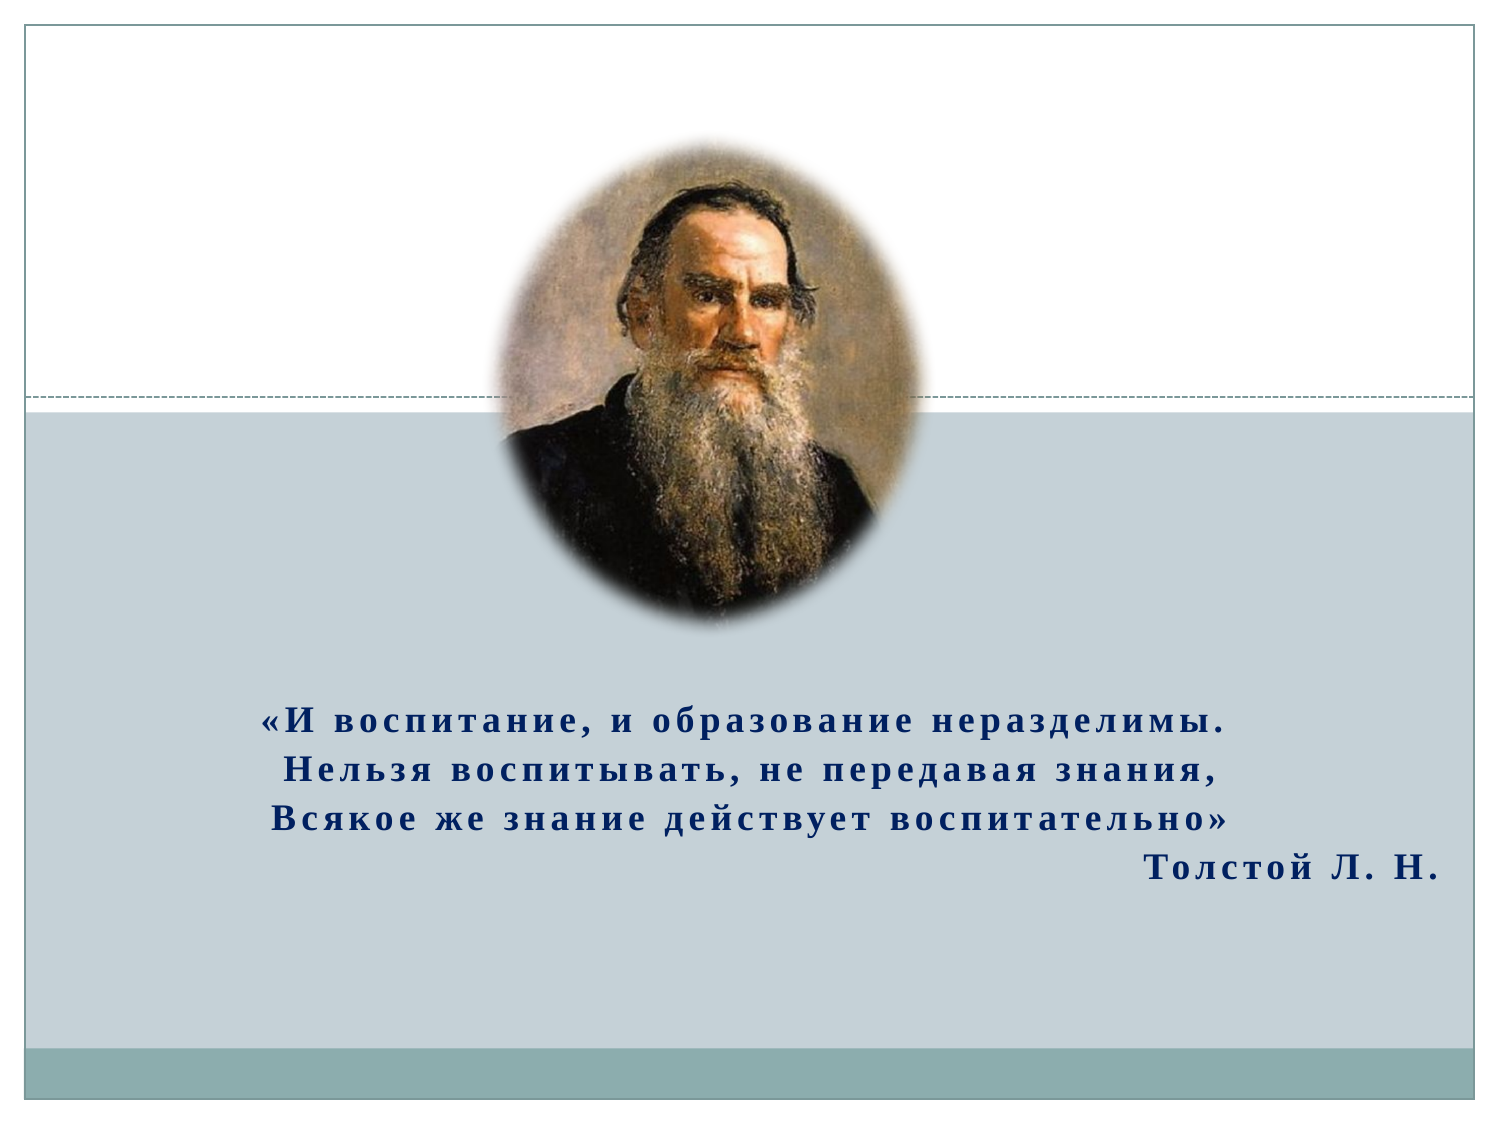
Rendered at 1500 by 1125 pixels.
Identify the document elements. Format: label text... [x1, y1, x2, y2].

subtitle «И воспитание, и образование неразделимы. Нельзя воспитывать, не передавая знания, Всякое же знание действует воспитательно» Толстой Л. Н. [46, 691, 1454, 917]
title [58, 70, 1409, 371]
picture [480, 128, 938, 641]
